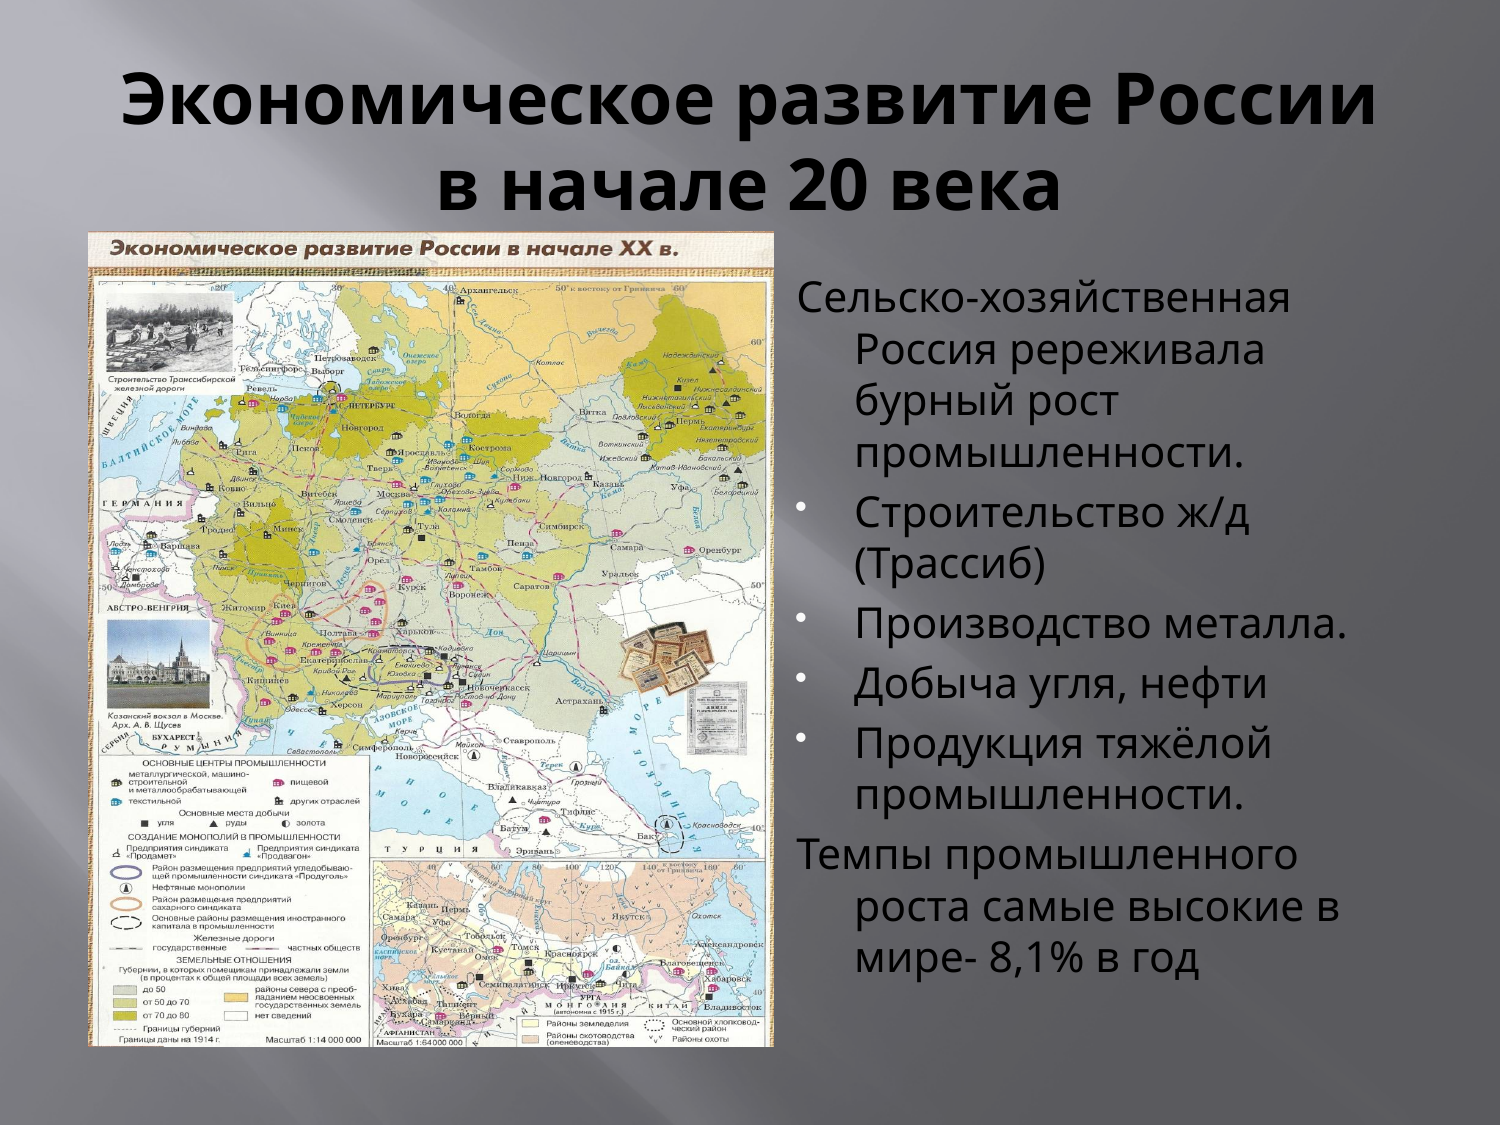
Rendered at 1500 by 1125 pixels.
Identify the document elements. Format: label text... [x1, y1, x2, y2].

title Экономическое развитие России в начале 20 века [75, 45, 1425, 233]
list Сельско-хозяйственная Россия ререживала бурный рост промышленности. Строительство ж/д (Трассиб) Производство металла. Добыча угля, нефти Продукция тяжёлой промышленности. Темпы промышленного роста самые высокие в мире- 8,1% в год [814, 262, 1425, 1005]
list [88, 231, 774, 1047]
